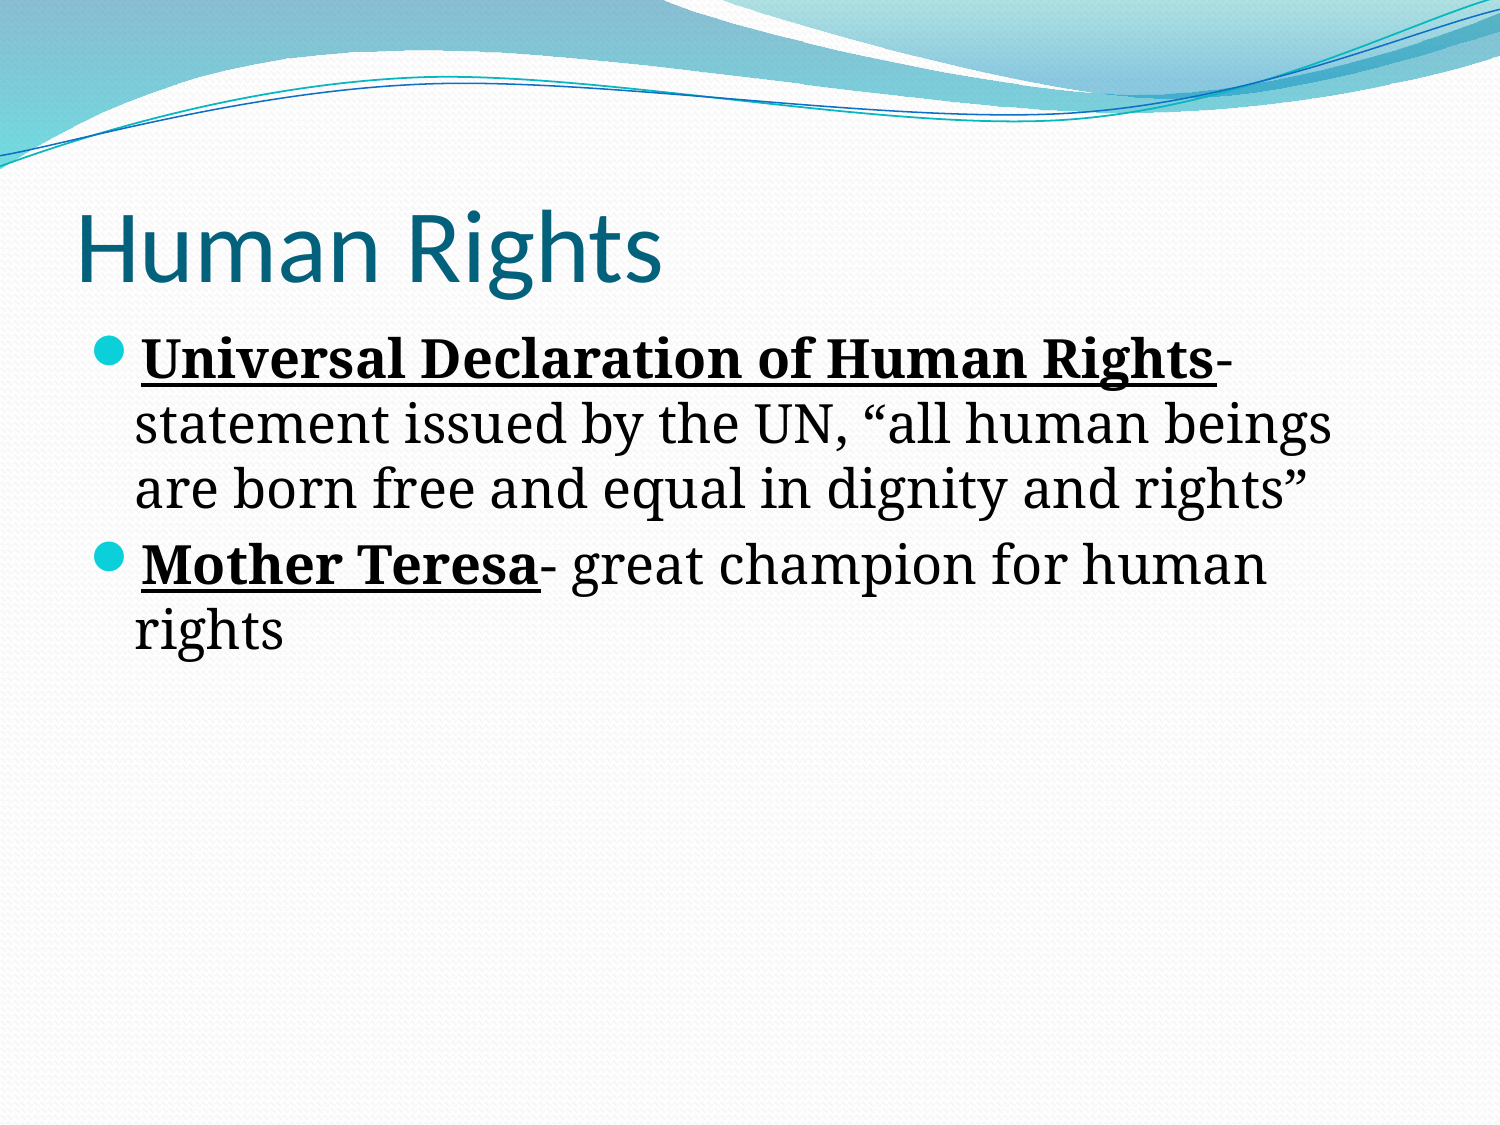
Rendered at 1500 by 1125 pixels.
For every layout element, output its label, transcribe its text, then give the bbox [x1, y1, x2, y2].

list Universal Declaration of Human Rights- statement issued by the UN, “all human beings are born free and equal in dignity and rights” Mother Teresa- great champion for human rights [75, 317, 1425, 1038]
title Human Rights [75, 115, 1425, 303]
